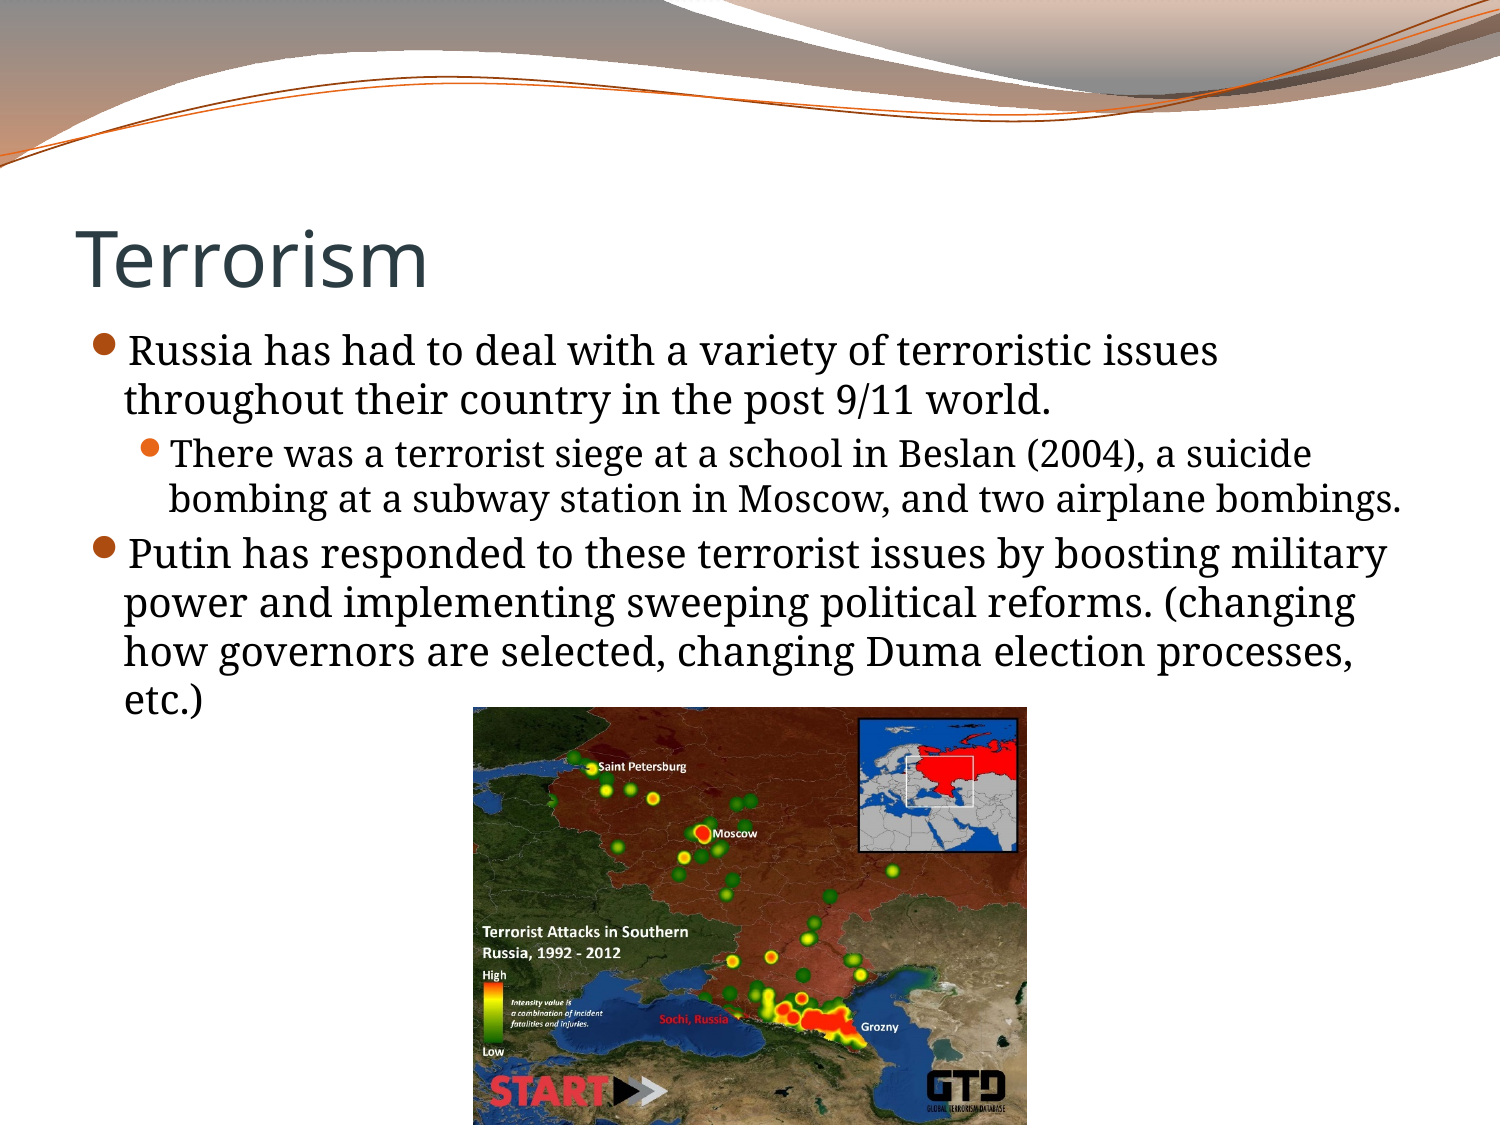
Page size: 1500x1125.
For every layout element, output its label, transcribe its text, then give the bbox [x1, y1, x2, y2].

title Terrorism [75, 115, 1425, 303]
picture [473, 707, 1027, 1125]
list Russia has had to deal with a variety of terroristic issues throughout their country in the post 9/11 world. There was a terrorist siege at a school in Beslan (2004), a suicide bombing at a subway station in Moscow, and two airplane bombings. Putin has responded to these terrorist issues by boosting military power and implementing sweeping political reforms. (changing how governors are selected, changing Duma election processes, etc.) [75, 317, 1425, 1038]
